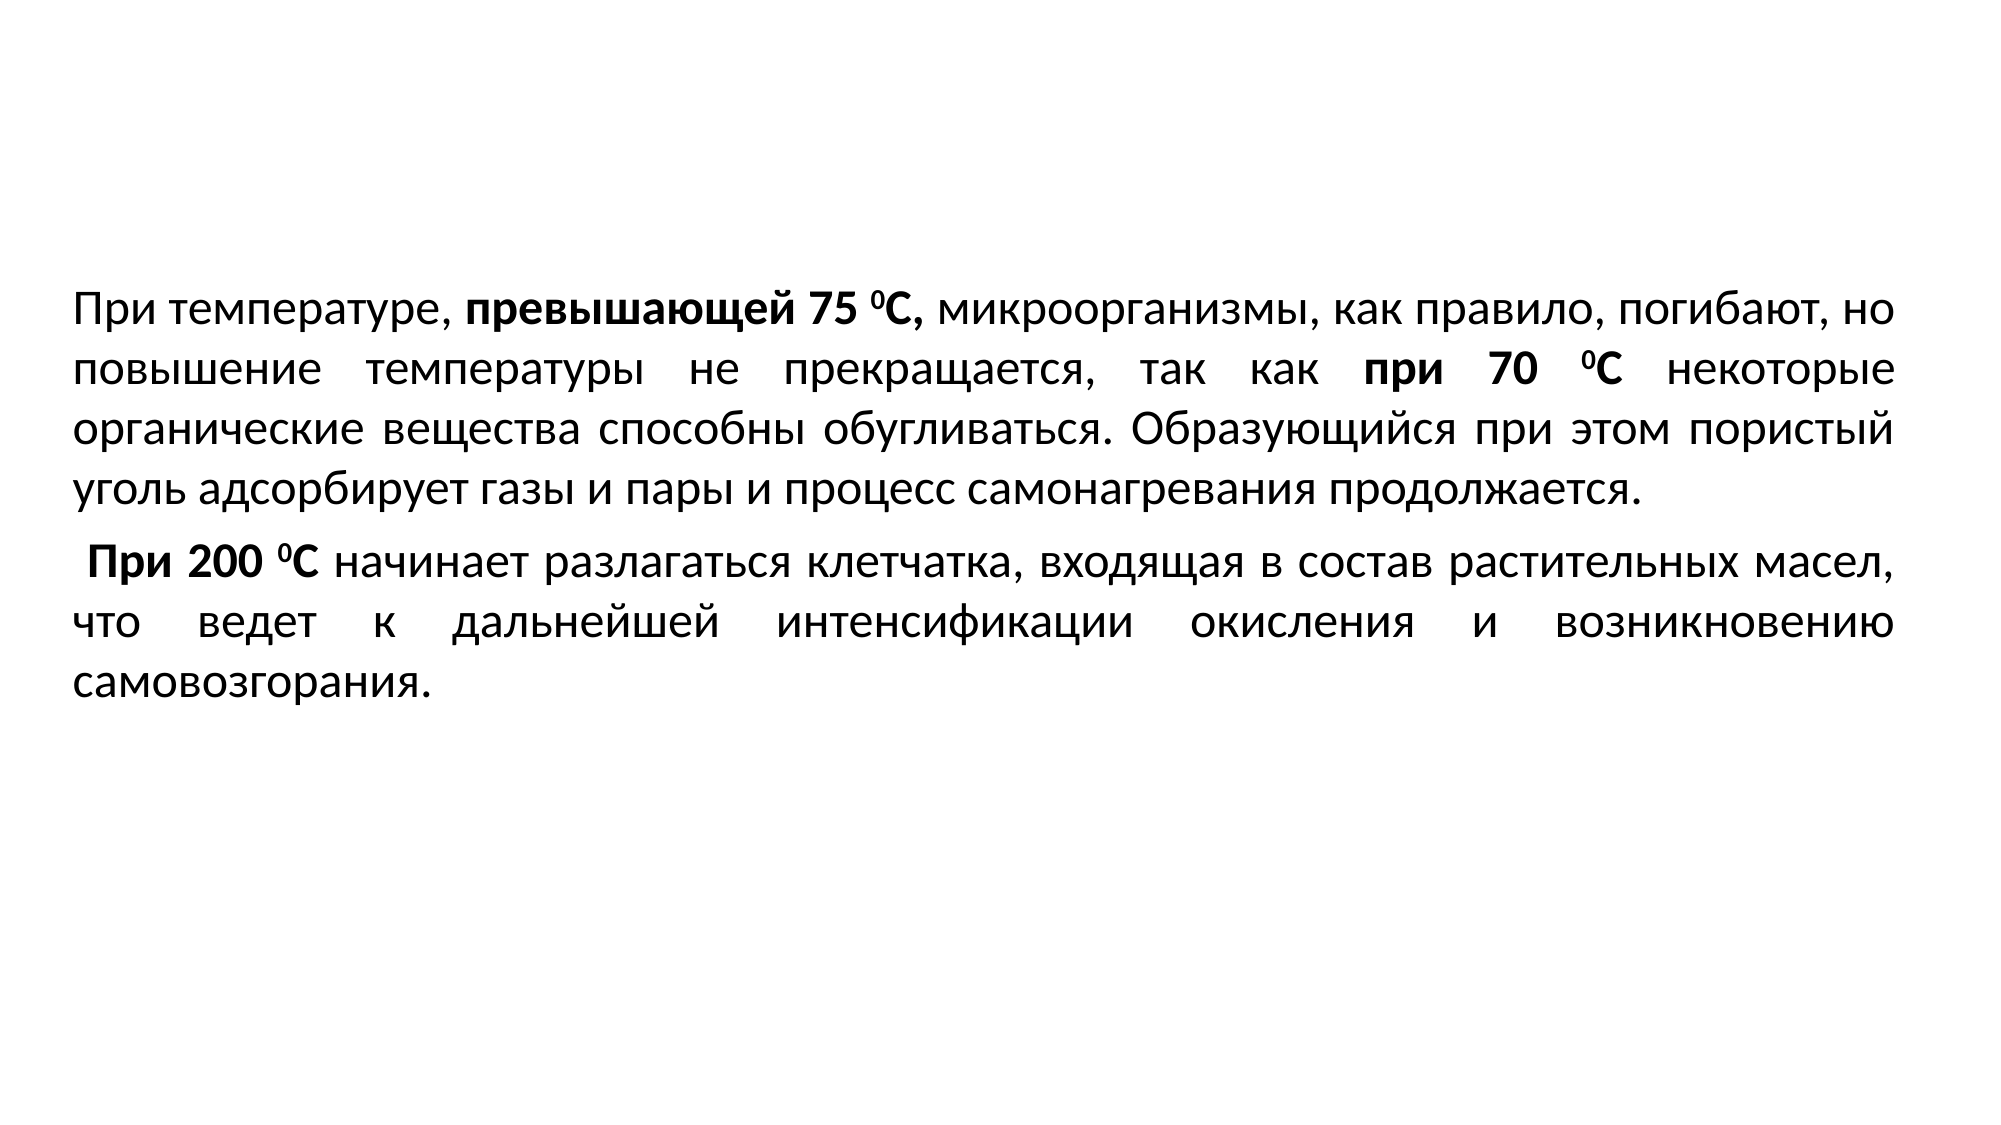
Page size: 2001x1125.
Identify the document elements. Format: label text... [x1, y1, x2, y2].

text_box При температуре, превышающей 75 0С, микроорганизмы, как правило, погибают, но повышение температуры не прекращается, так как при 70 0С некоторые органические вещества способны обугливаться. Образующийся при этом пористый уголь адсорбирует газы и пары и процесс самонагревания продолжается. При 200 0C начинает разлагаться клетчатка, входящая в состав растительных масел, что ведет к дальнейшей интенсификации окисления и возникновению самовозгорания. [57, 267, 1911, 715]
